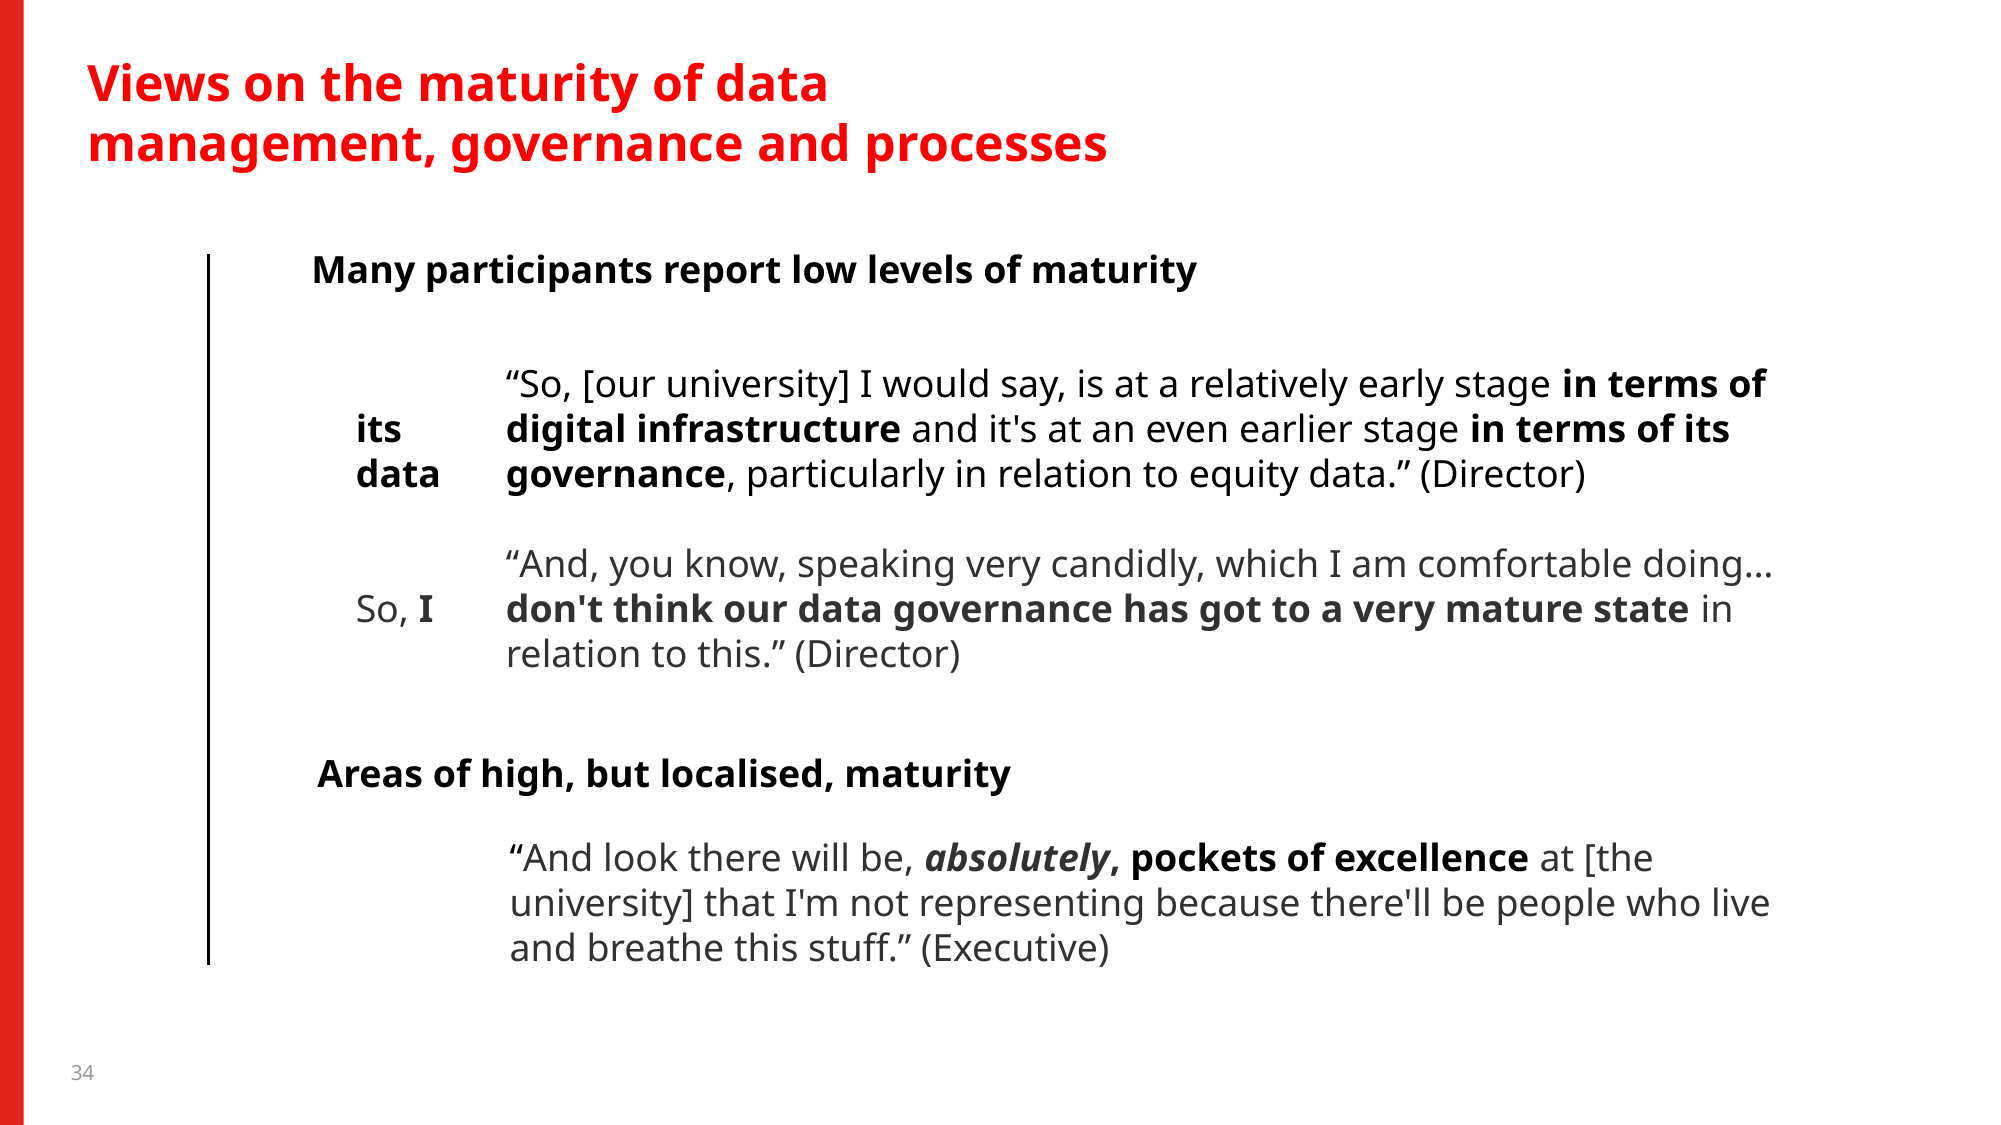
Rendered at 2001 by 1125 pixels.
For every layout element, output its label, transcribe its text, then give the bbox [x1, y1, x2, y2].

text_box Areas of high, but localised, maturity [302, 743, 1303, 803]
text_box Many participants report low levels of maturity [296, 238, 1297, 299]
text_box “And look there will be, absolutely, pockets of excellence at [the university] that I'm not representing because there'll be people who live and breathe this stuff.” (Executive) [494, 826, 1792, 976]
text_box “So, [our university] I would say, is at a relatively early stage in terms of its digital infrastructure and it's at an even earlier stage in terms of its data governance, particularly in relation to equity data.” (Director) “And, you know, speaking very candidly, which I am comfortable doing… So, I don't think our data governance has got to a very mature state in relation to this.” (Director) [341, 352, 1798, 682]
slide_number 34 [70, 1051, 138, 1096]
title Views on the maturity of data management, governance and processes [72, 43, 1206, 247]
